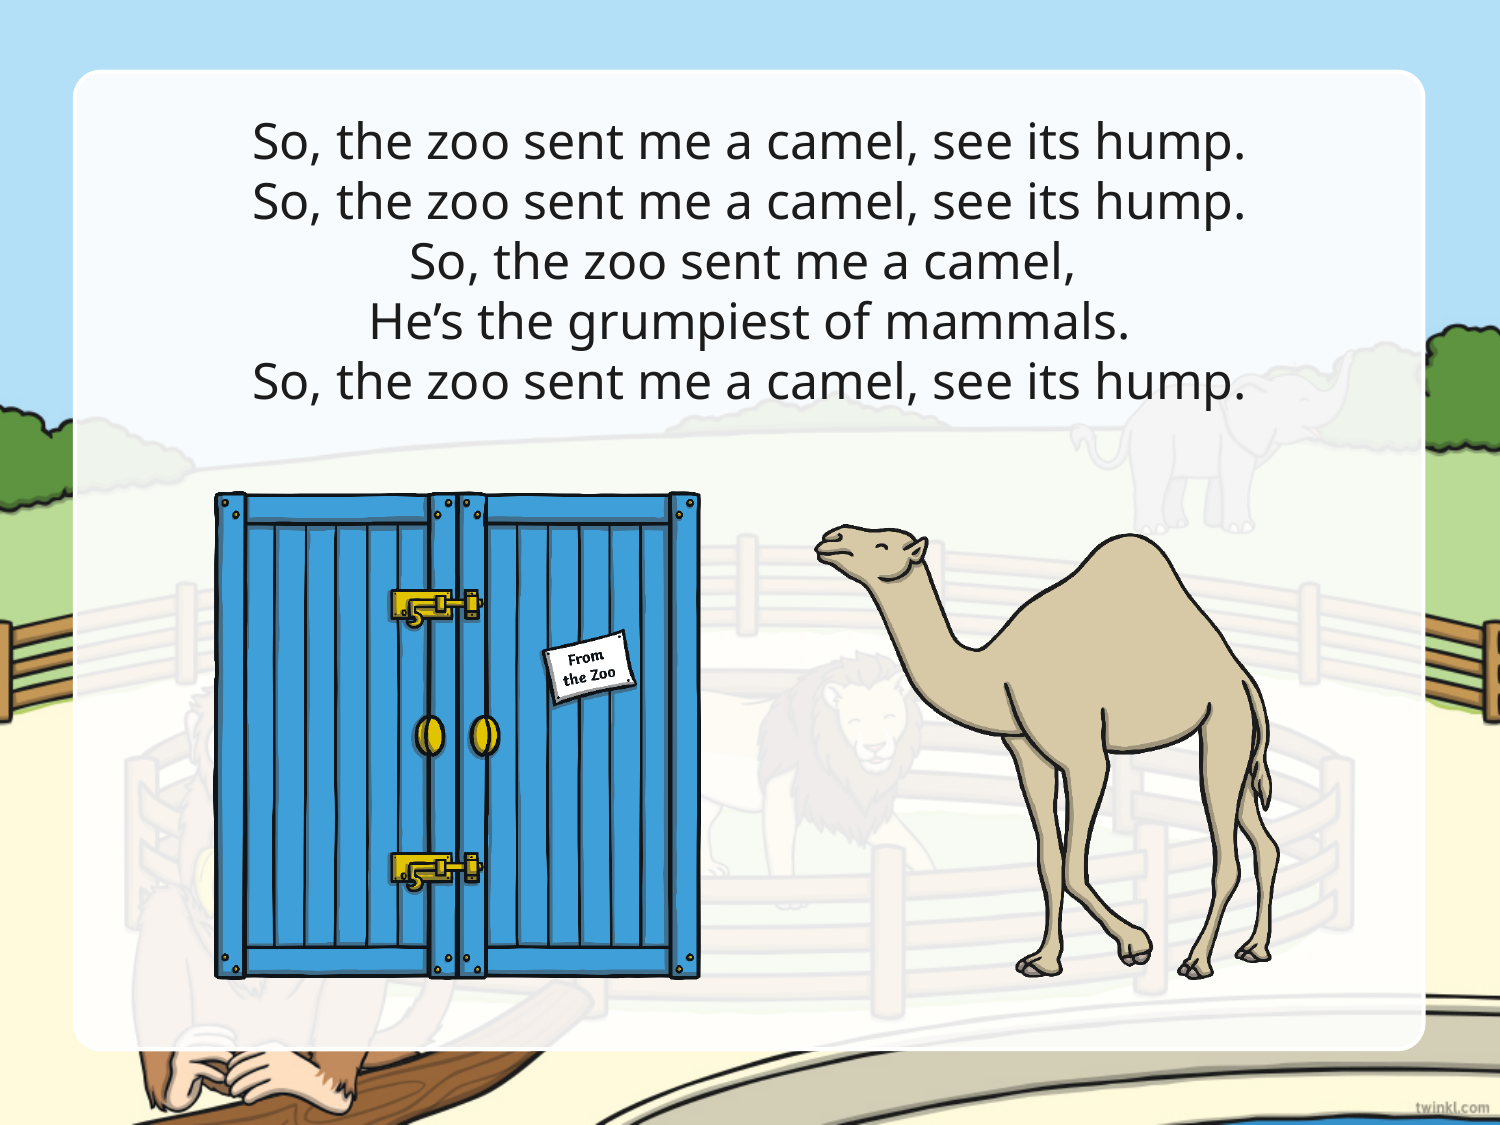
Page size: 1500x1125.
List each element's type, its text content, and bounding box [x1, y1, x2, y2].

picture [0, 0, 1500, 1125]
text_box So, the zoo sent me a camel, see its hump. So, the zoo sent me a camel, see its hump. So, the zoo sent me a camel, He’s the grumpiest of mammals. So, the zoo sent me a camel, see its hump. [123, 98, 1376, 422]
